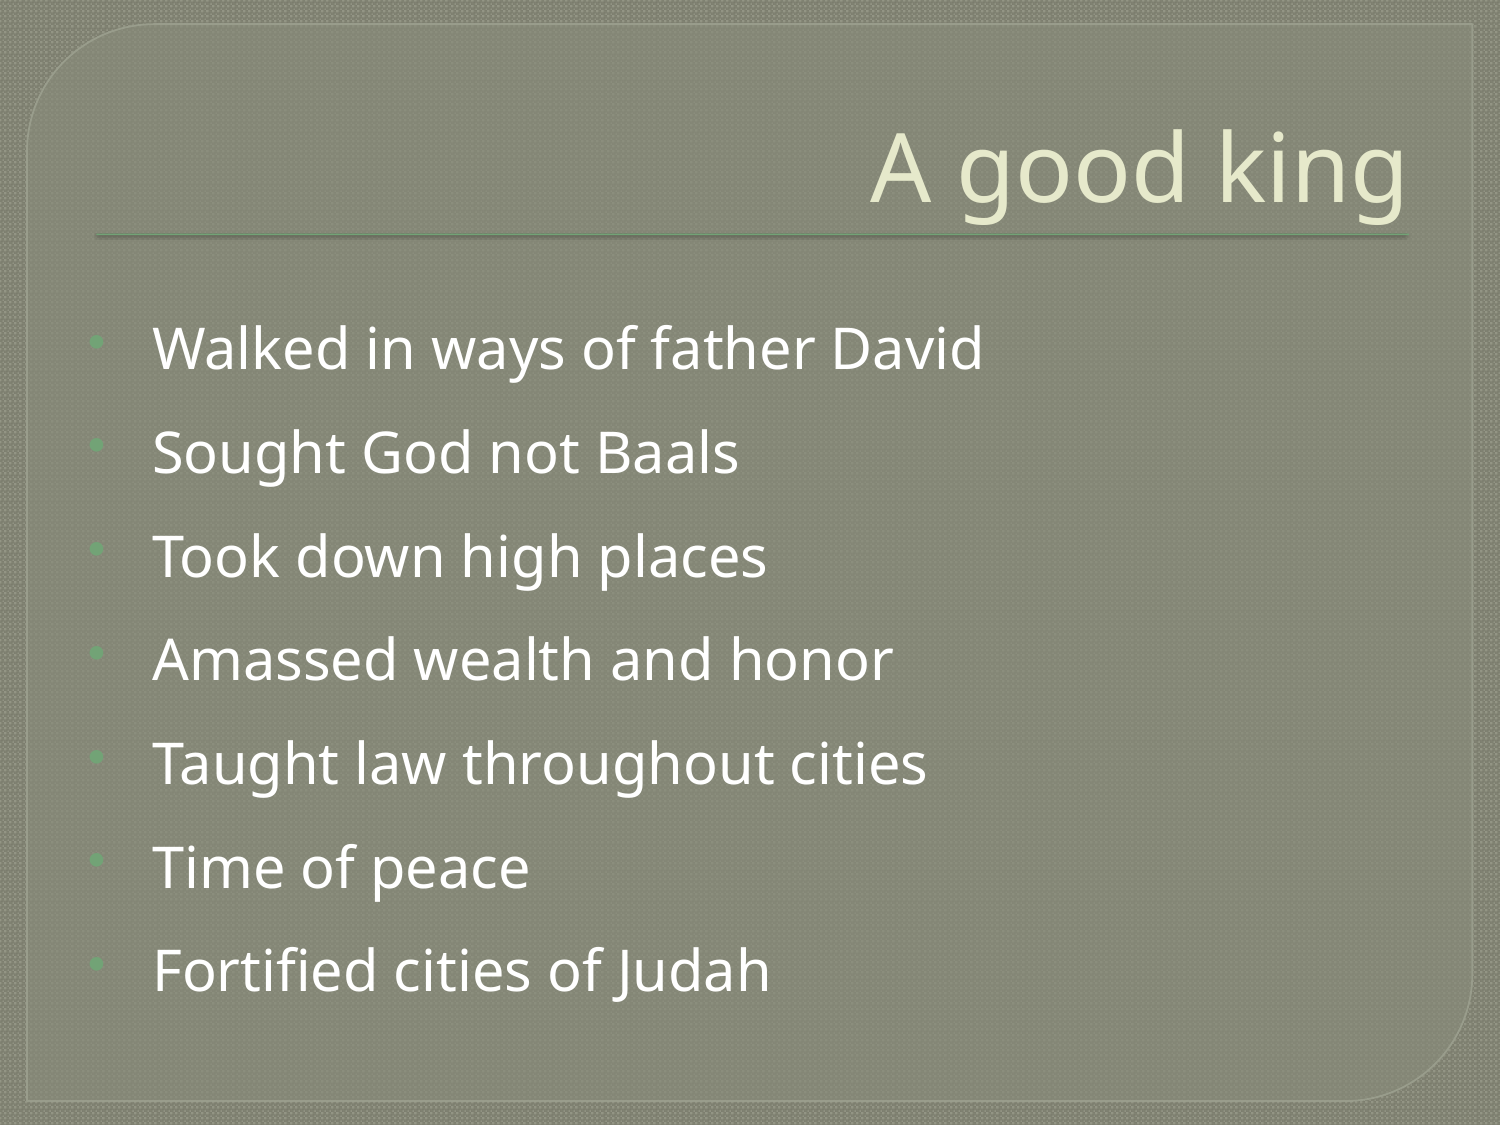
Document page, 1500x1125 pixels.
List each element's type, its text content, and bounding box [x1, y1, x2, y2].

list Walked in ways of father David Sought God not Baals Took down high places Amassed wealth and honor Taught law throughout cities Time of peace Fortified cities of Judah [75, 270, 1425, 1013]
title A good king [75, 41, 1425, 230]
